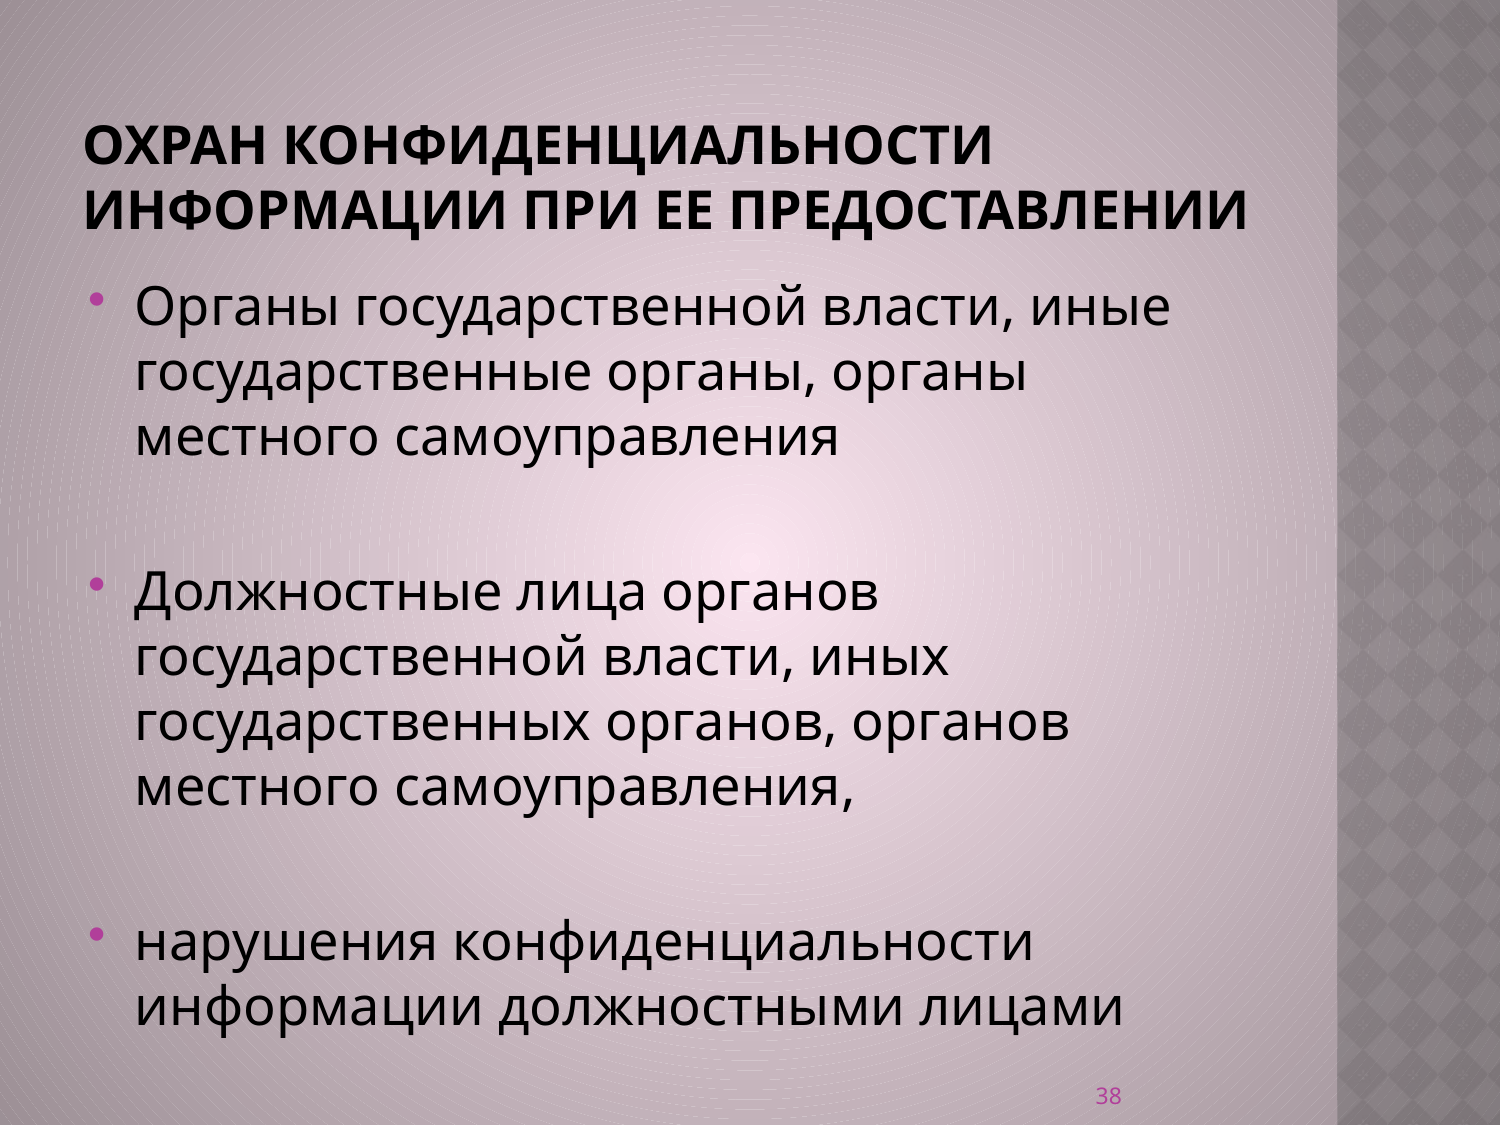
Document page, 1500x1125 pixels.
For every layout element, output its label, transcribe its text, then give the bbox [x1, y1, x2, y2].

slide_number 38 [1025, 1075, 1123, 1113]
title Охран конфиденциальности информации при ее предоставлении [75, 52, 1263, 241]
list Органы государственной власти, иные государственные органы, органы местного самоуправления Должностные лица органов государственной власти, иных государственных органов, органов местного самоуправления, нарушения конфиденциальности информации должностными лицами [74, 263, 1263, 1060]
